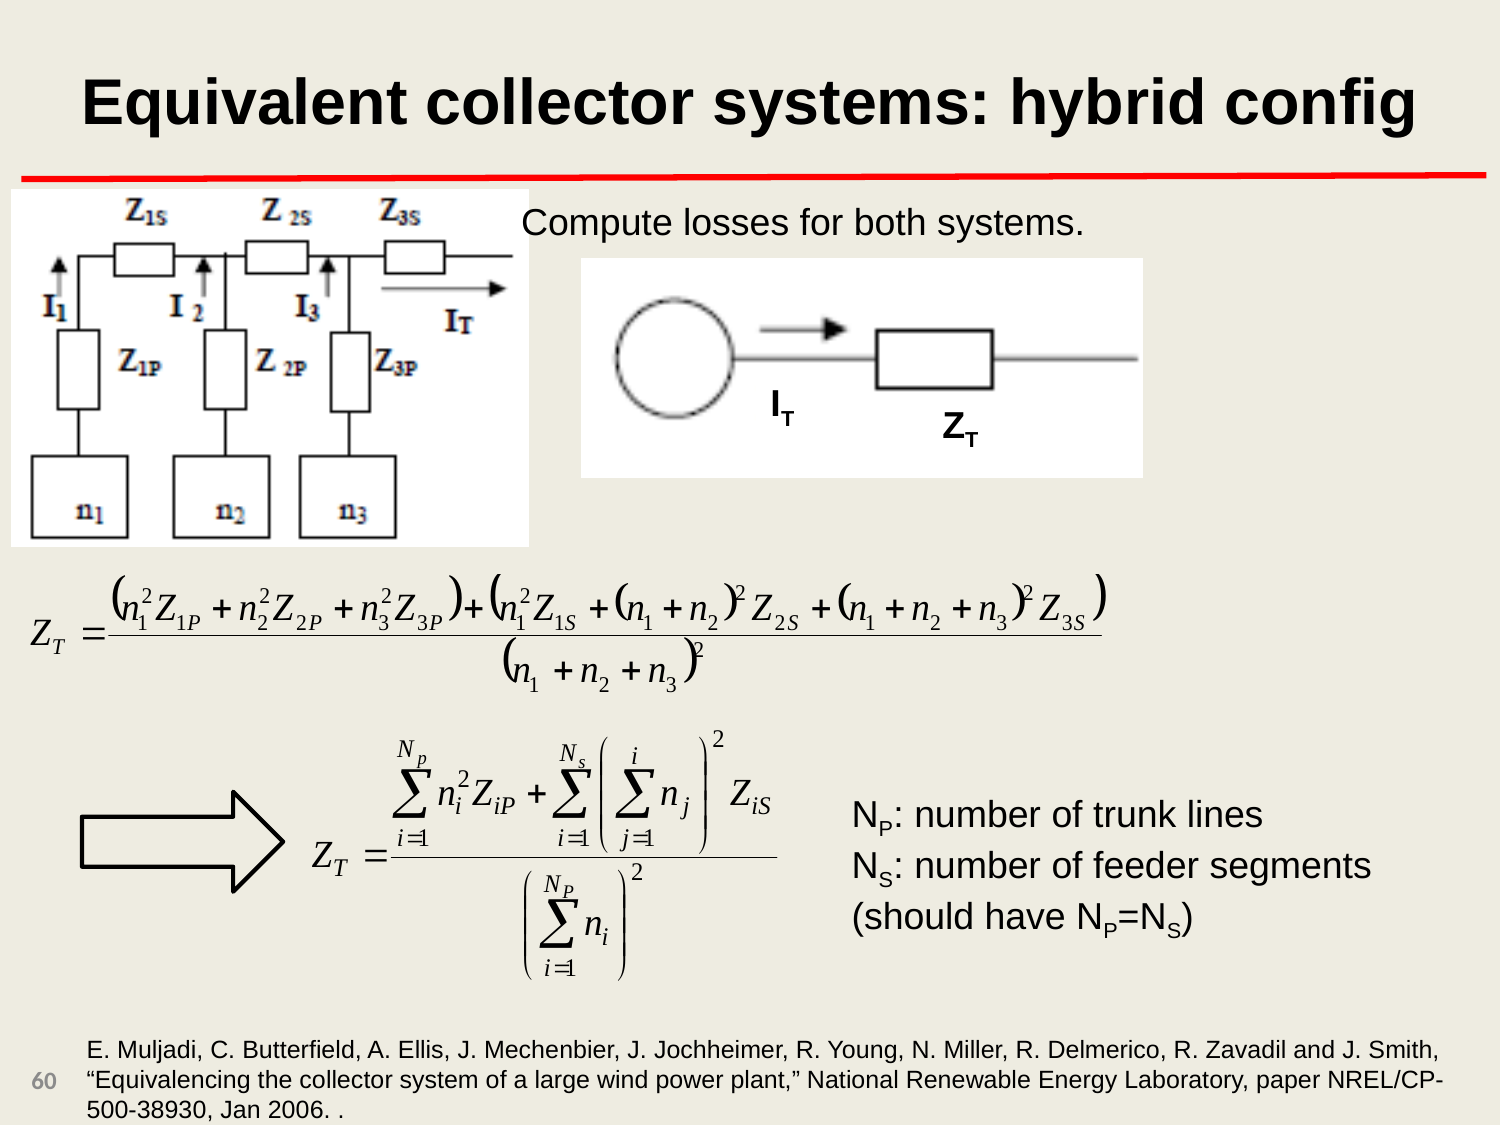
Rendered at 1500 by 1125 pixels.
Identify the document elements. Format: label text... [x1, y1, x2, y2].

text_box E. Muljadi, C. Butterfield, A. Ellis, J. Mechenbier, J. Jochheimer, R. Young, N. Miller, R. Delmerico, R. Zavadil and J. Smith, “Equivalencing the collector system of a large wind power plant,” National Renewable Energy Laboratory, paper NREL/CP-500-38930, Jan 2006. . [71, 1026, 1500, 1125]
text_box Equivalent collector systems: hybrid config [0, 52, 1500, 145]
picture [580, 258, 1143, 479]
picture [11, 189, 529, 547]
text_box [23, 573, 1110, 700]
slide_number 60 [5, 1051, 71, 1108]
text_box [79, 789, 286, 894]
text_box Compute losses for both systems. [530, 190, 1304, 251]
text_box NP: number of trunk lines NS: number of feeder segments (should have NP=NS) [836, 782, 1424, 951]
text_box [307, 722, 783, 987]
